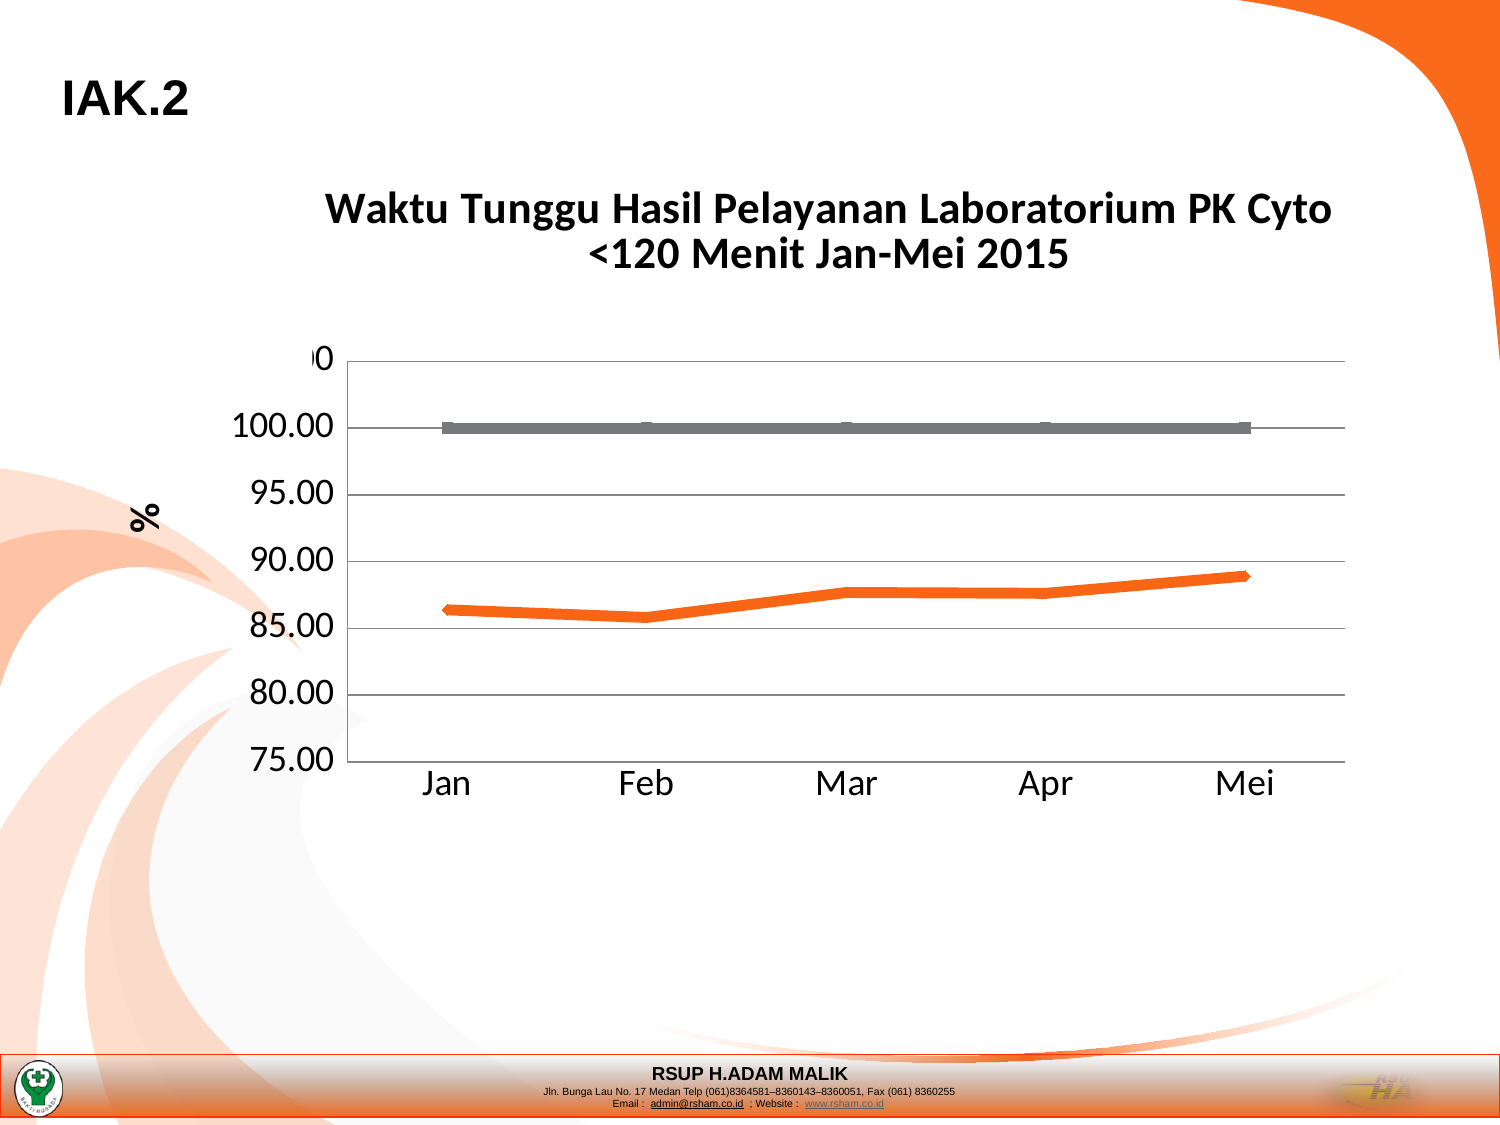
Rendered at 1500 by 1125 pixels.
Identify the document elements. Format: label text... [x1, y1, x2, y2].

text_box RSUP H.ADAM MALIK Jln. Bunga Lau No. 17 Medan Telp (061)8364581–8360143–8360051, Fax (061) 8360255 Email : admin@rsham.co.id ; Website : www.rsham.co.id [0, 1054, 1500, 1117]
picture [13, 1060, 63, 1117]
text_box IAK.2 [46, 58, 1383, 134]
chart [81, 163, 1401, 962]
picture [1274, 1068, 1473, 1115]
